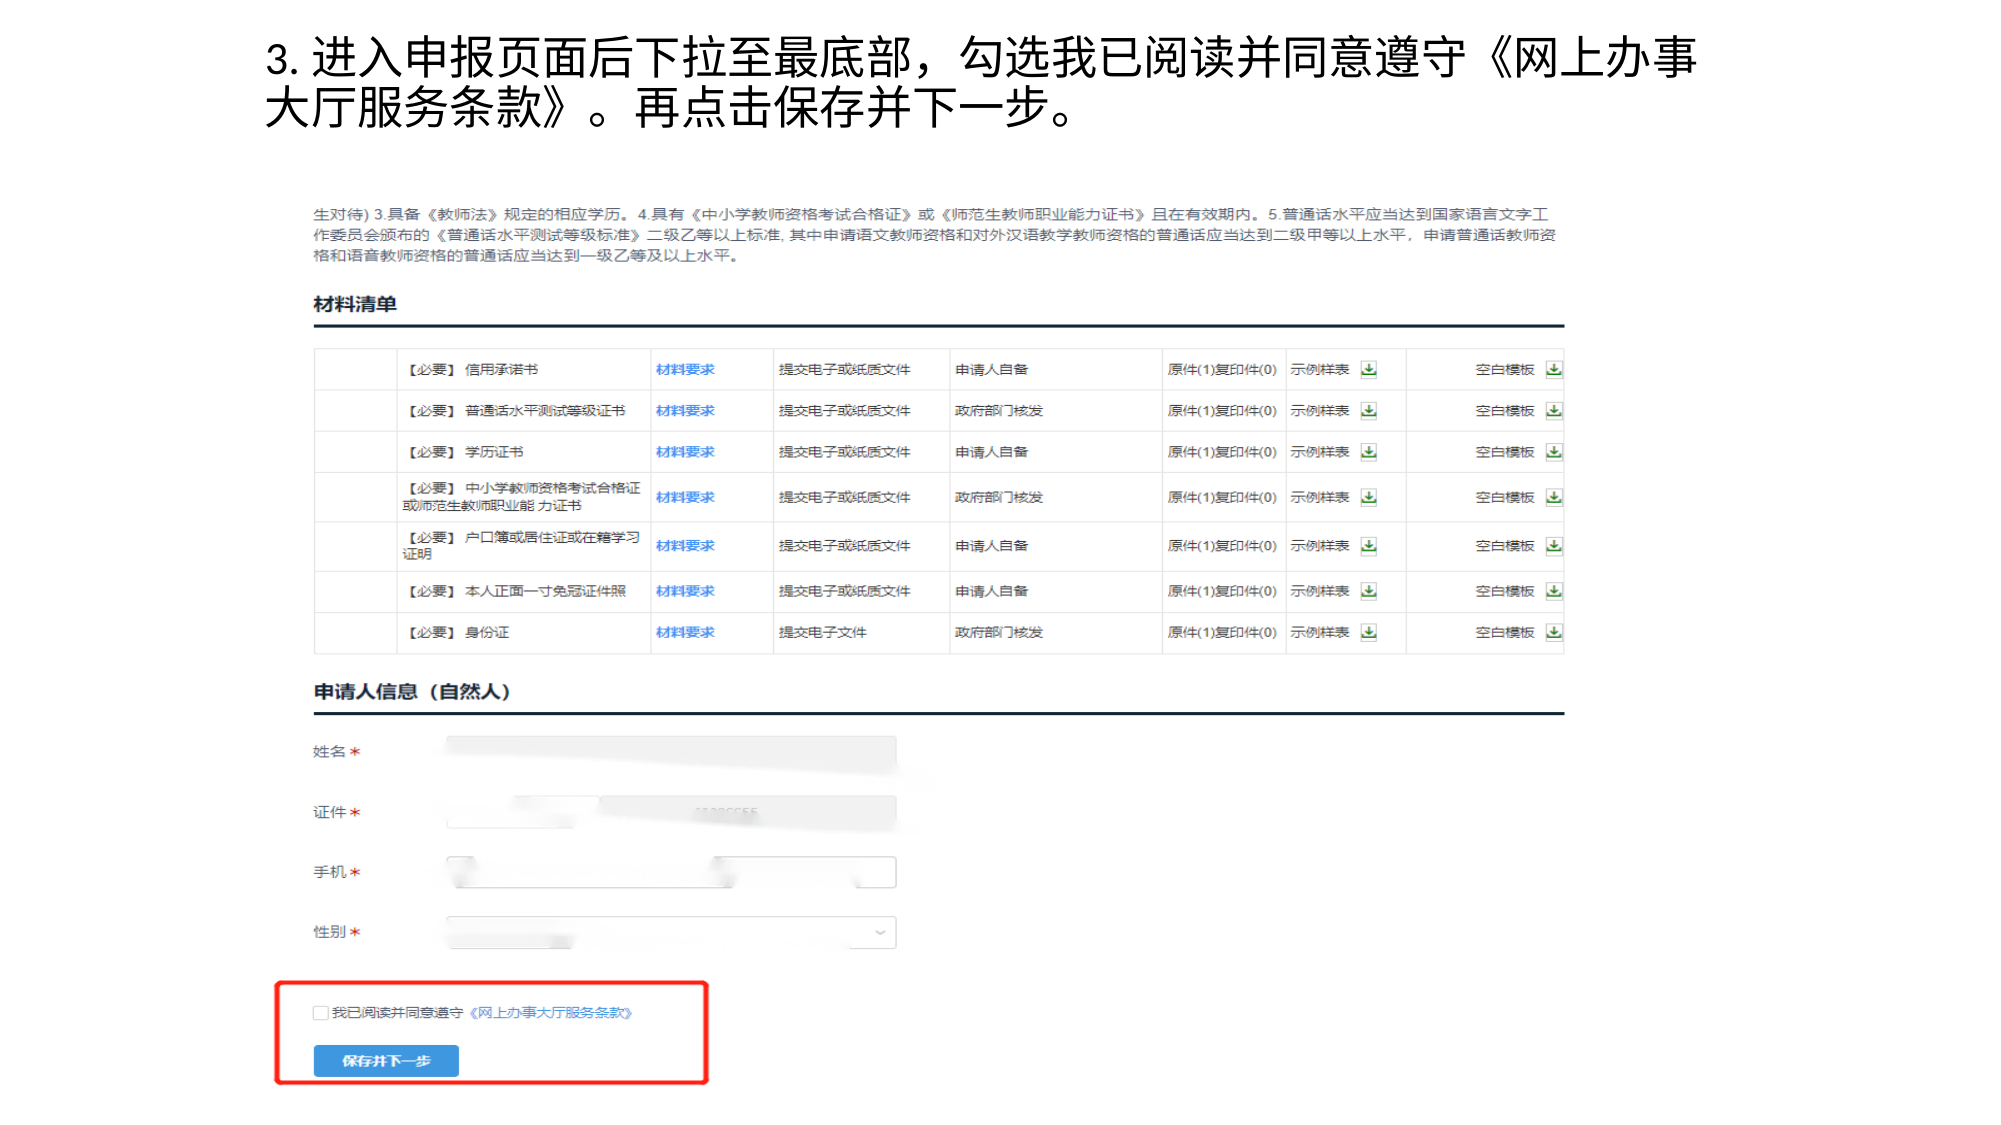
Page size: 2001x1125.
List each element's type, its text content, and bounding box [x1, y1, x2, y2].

picture [194, 206, 1806, 1112]
title 3.进入申报页面后下拉至最底部，勾选我已阅读并同意遵守《网上办事大厅服务条款》。再点击保存并下一步。 [249, 26, 1750, 142]
